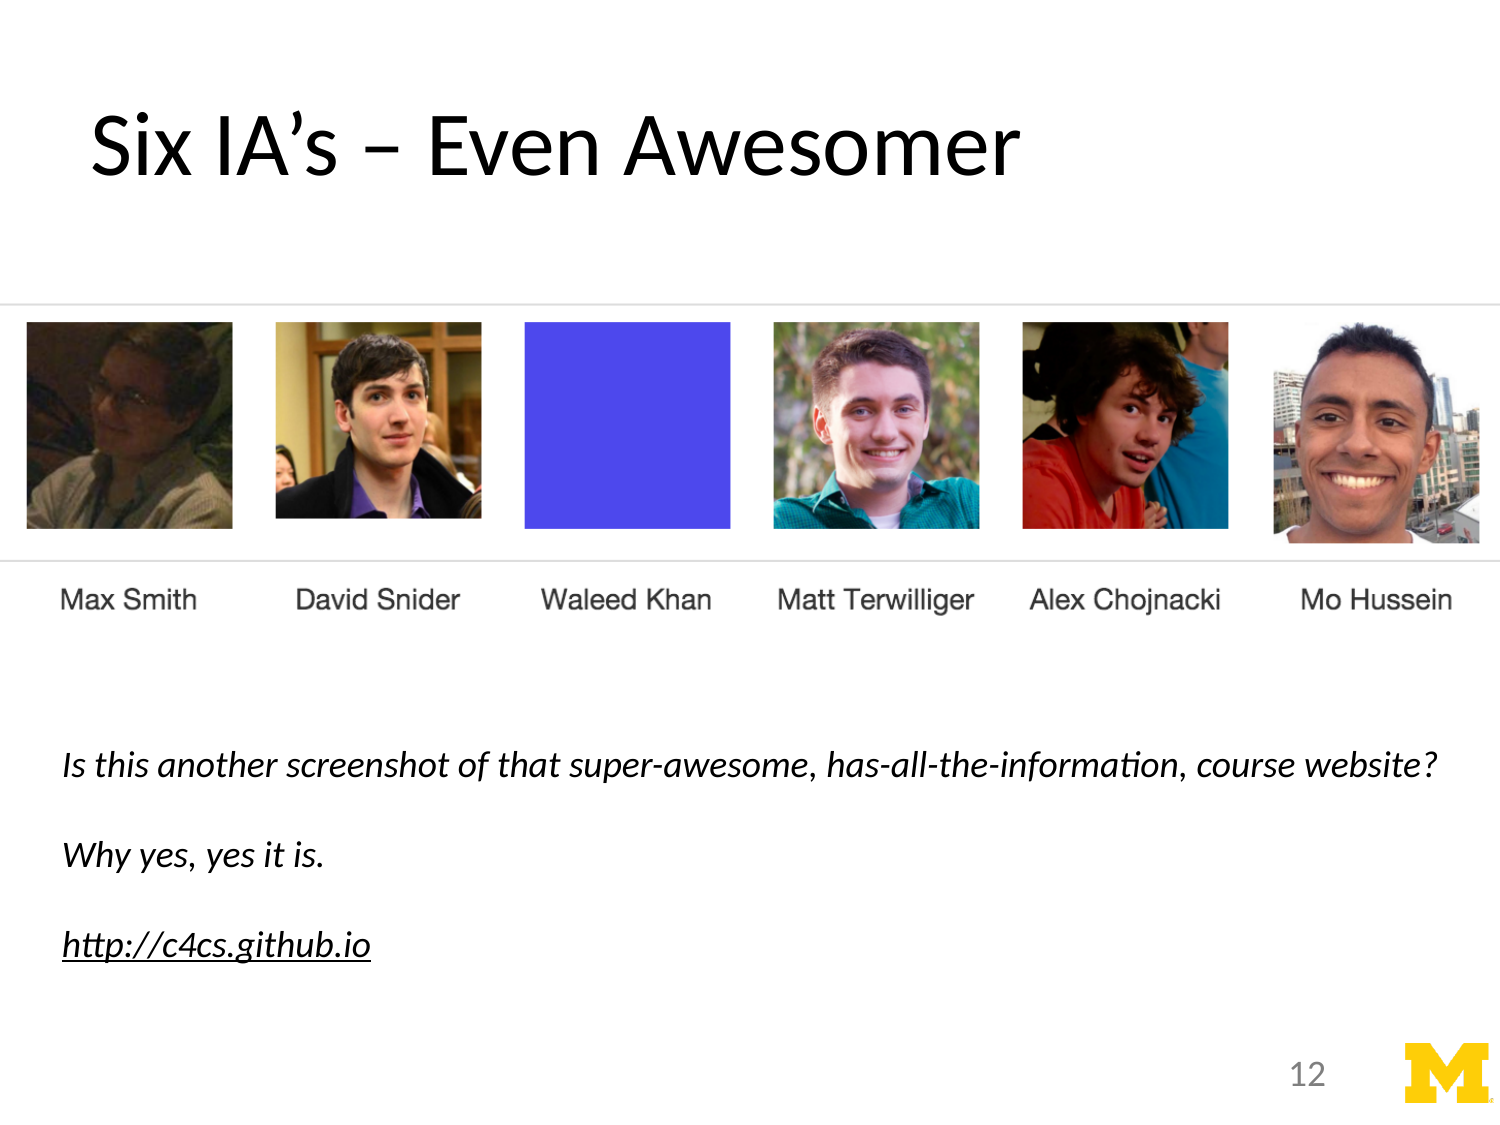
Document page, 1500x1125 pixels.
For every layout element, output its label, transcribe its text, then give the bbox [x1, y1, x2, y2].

picture [0, 287, 1500, 624]
title Six IA’s – Even Awesomer [75, 45, 1425, 233]
text_box Is this another screenshot of that super-awesome, has-all-the-information, course website? Why yes, yes it is. http://c4cs.github.io [47, 732, 1455, 972]
